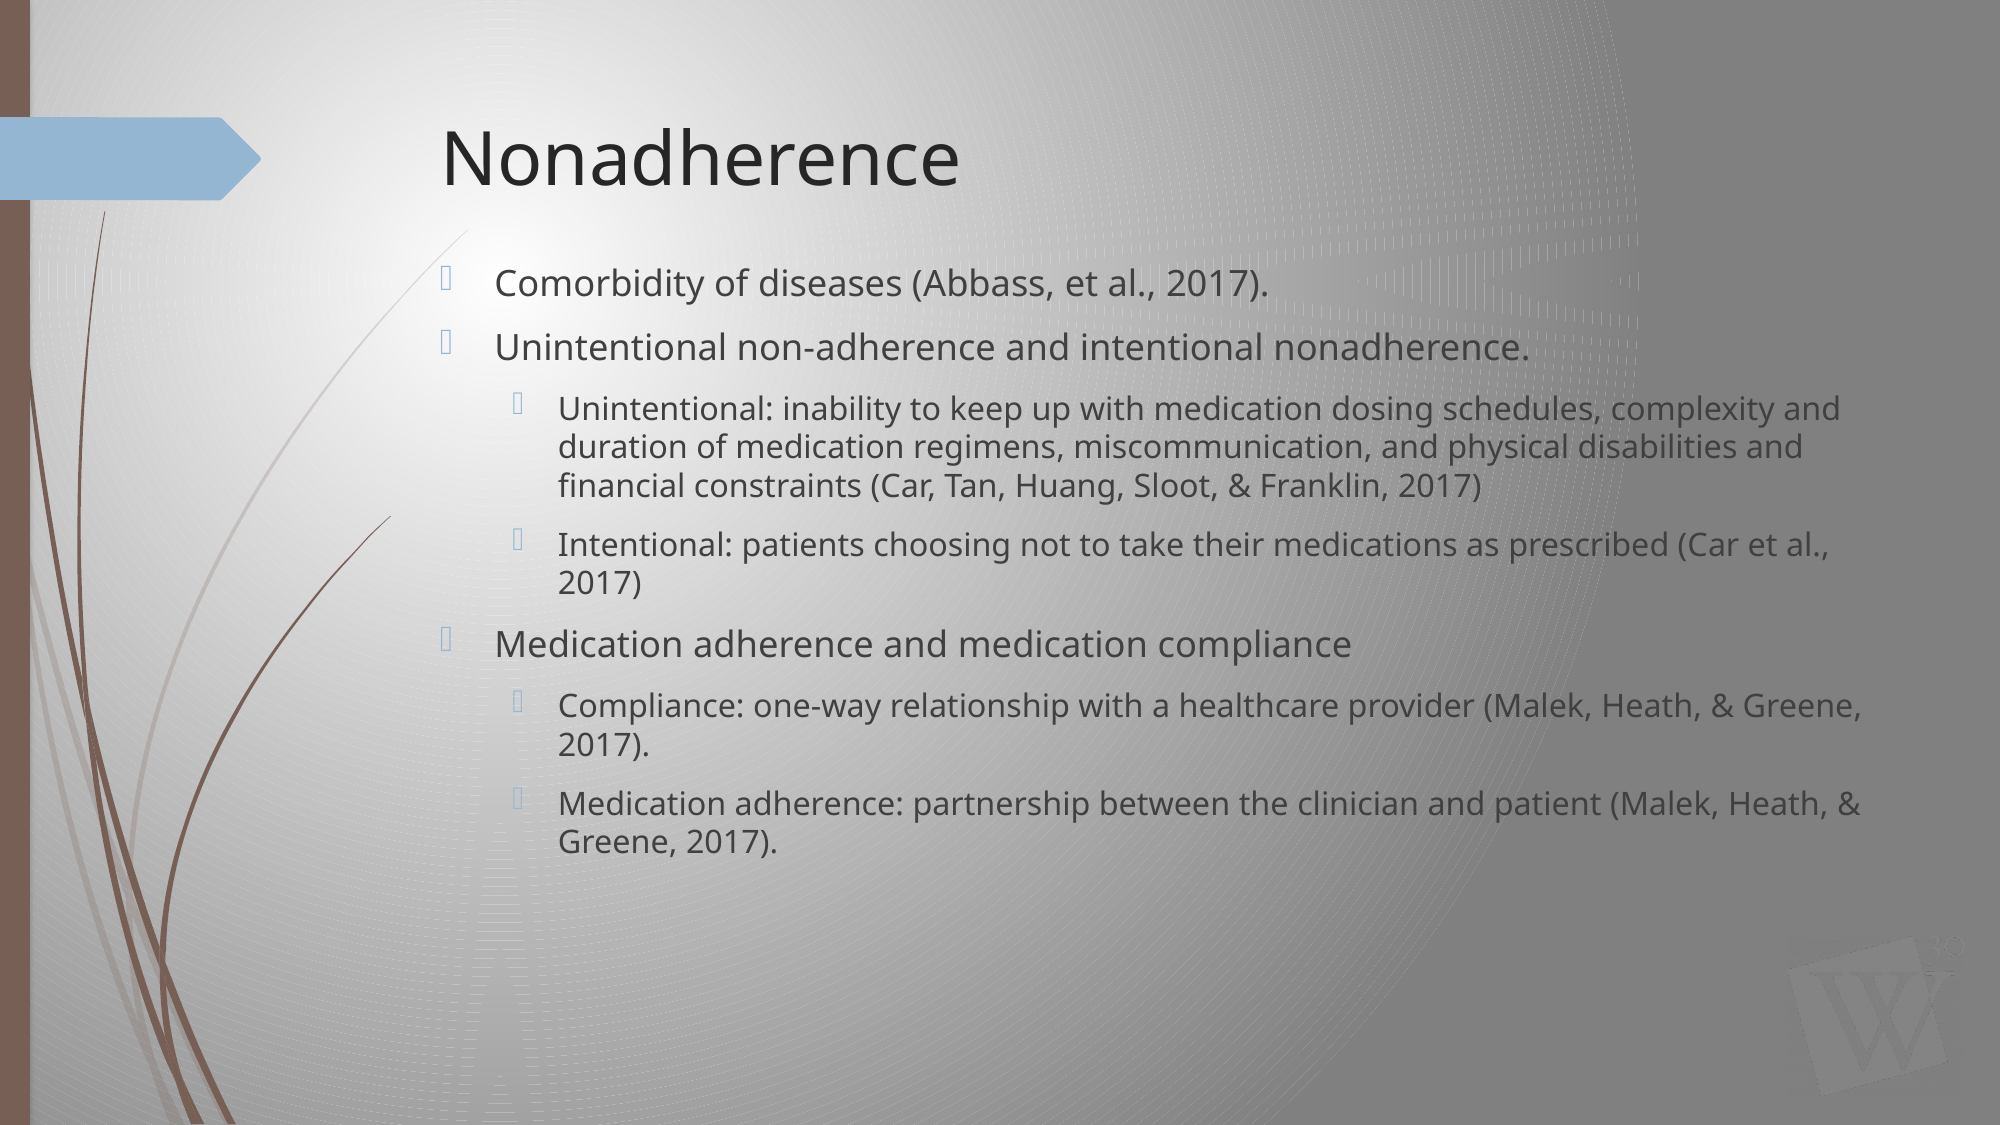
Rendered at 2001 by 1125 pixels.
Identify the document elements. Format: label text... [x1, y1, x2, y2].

list Comorbidity of diseases (Abbass, et al., 2017). Unintentional non-adherence and intentional nonadherence. Unintentional: inability to keep up with medication dosing schedules, complexity and duration of medication regimens, miscommunication, and physical disabilities and financial constraints (Car, Tan, Huang, Sloot, & Franklin, 2017) Intentional: patients choosing not to take their medications as prescribed (Car et al., 2017) Medication adherence and medication compliance Compliance: one-way relationship with a healthcare provider (Malek, Heath, & Greene, 2017). Medication adherence: partnership between the clinician and patient (Malek, Heath, & Greene, 2017). [424, 252, 1888, 873]
title Nonadherence [425, 102, 1888, 252]
picture [1787, 935, 1965, 1096]
